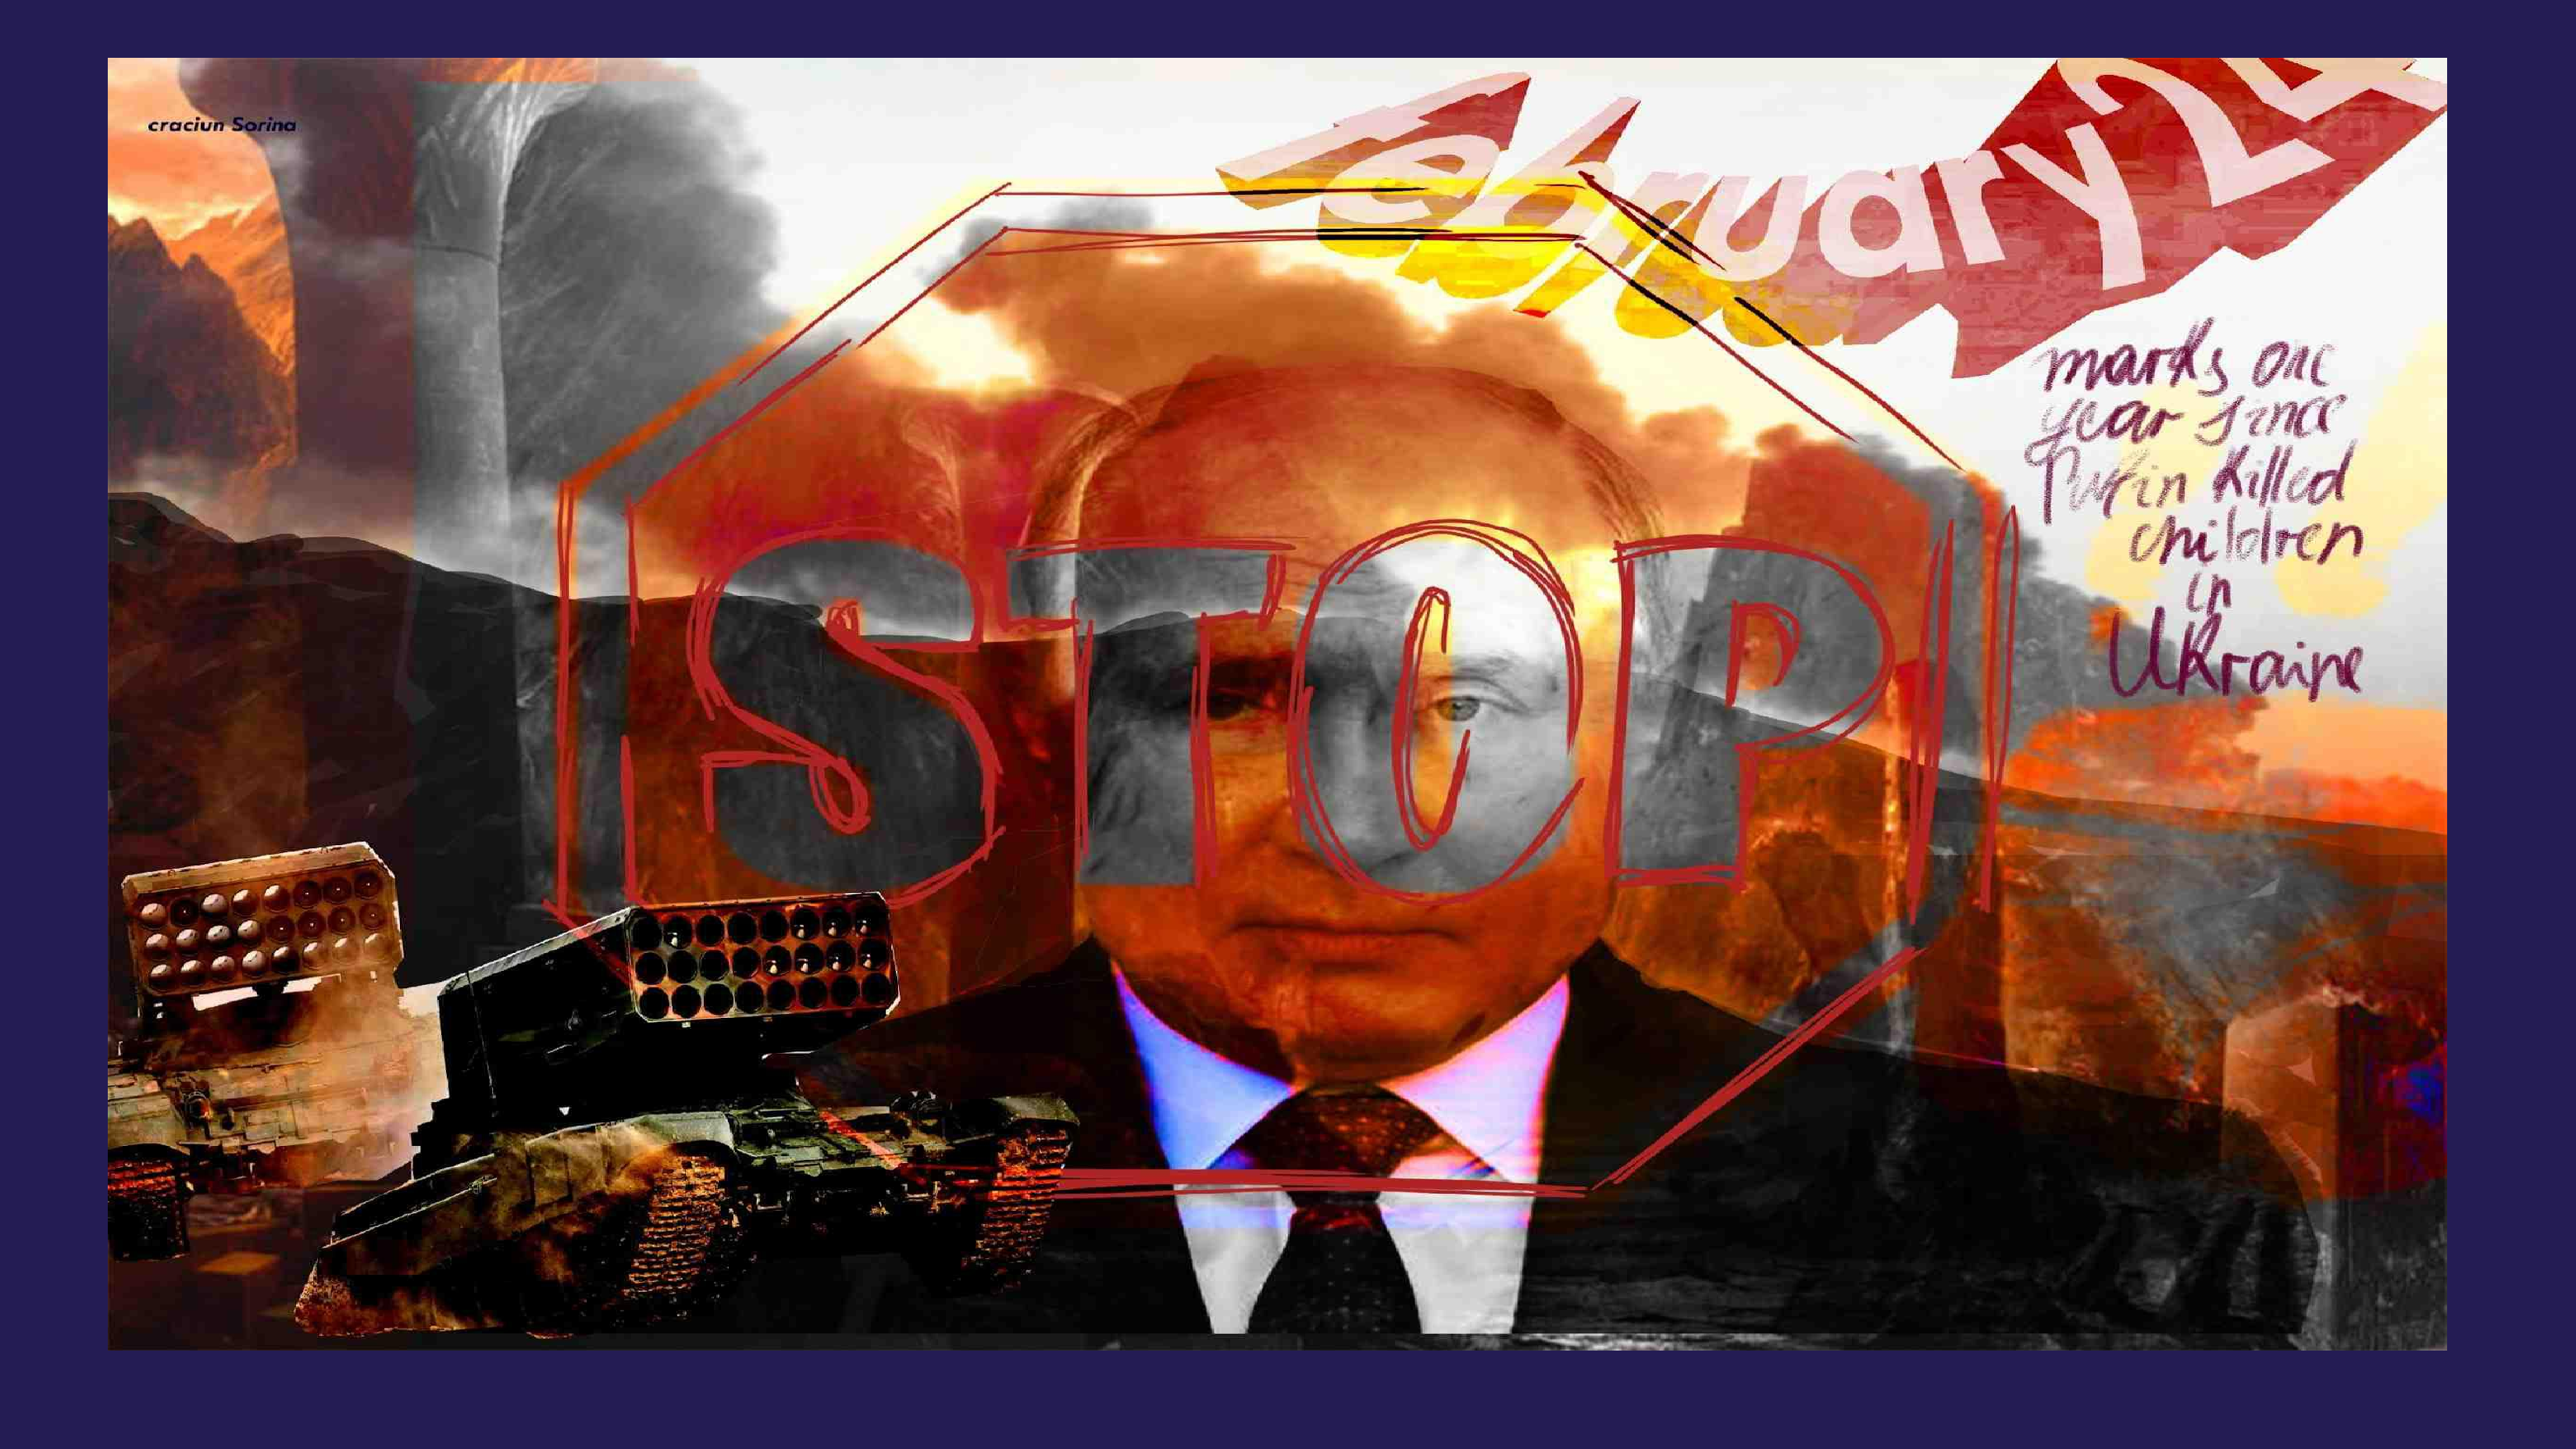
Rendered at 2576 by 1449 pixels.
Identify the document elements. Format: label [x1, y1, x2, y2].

picture [107, 57, 2448, 1351]
